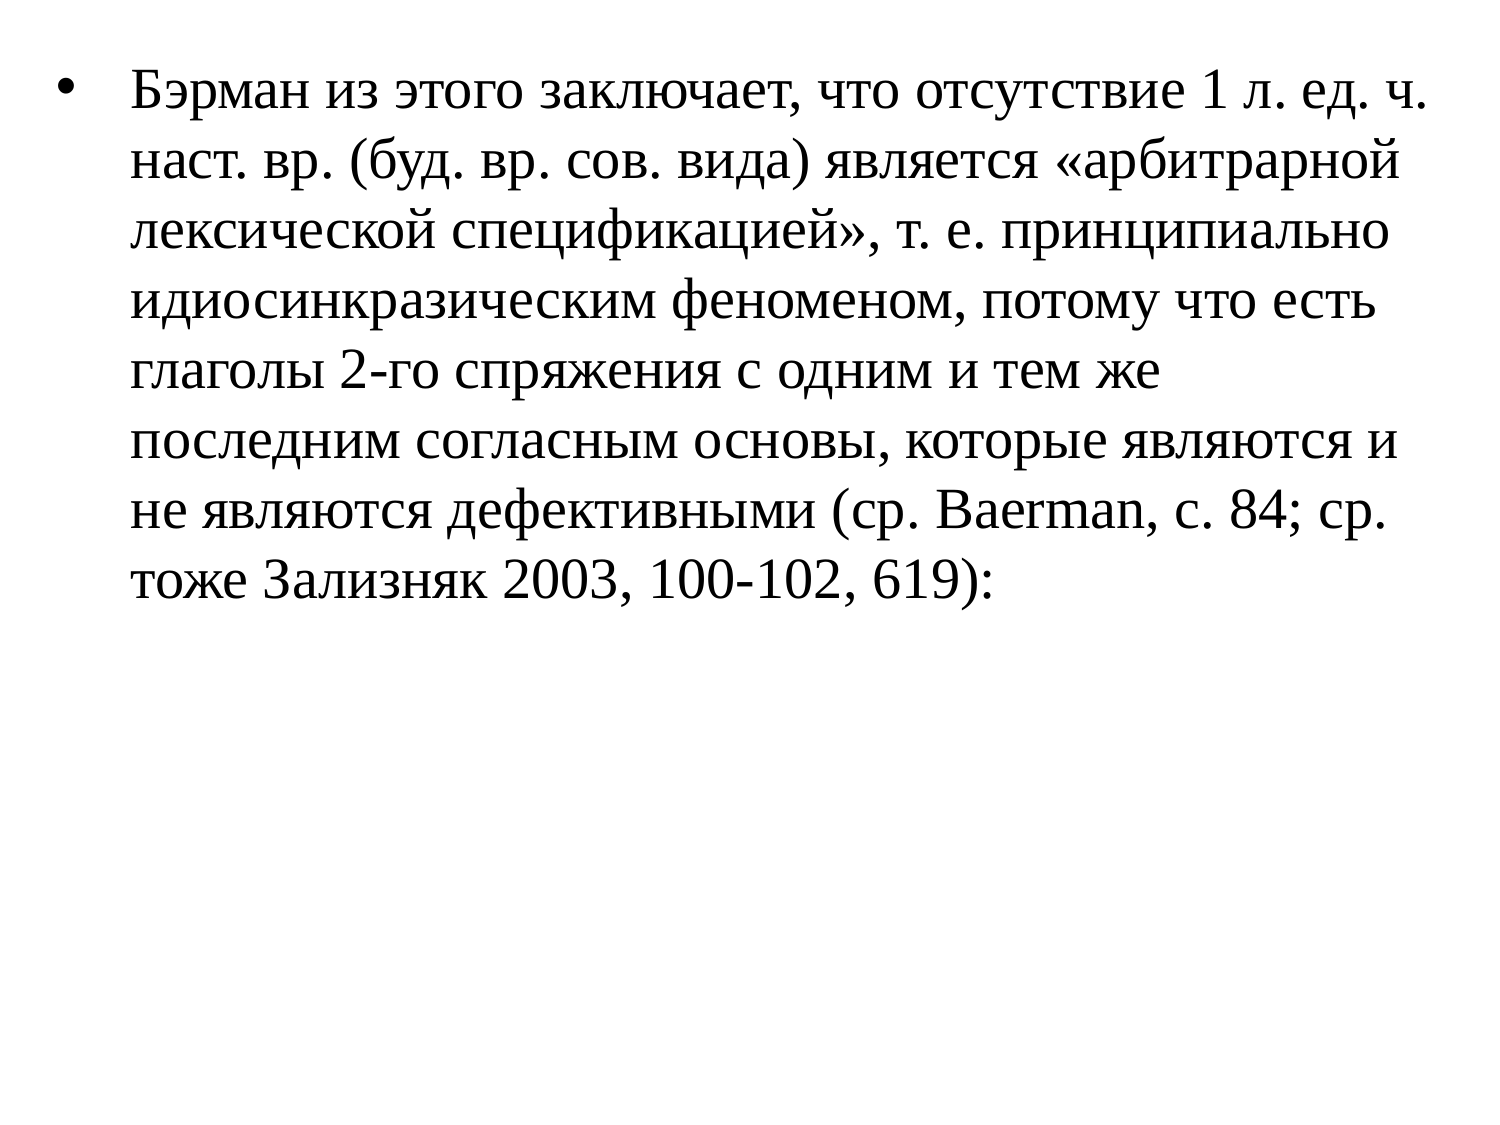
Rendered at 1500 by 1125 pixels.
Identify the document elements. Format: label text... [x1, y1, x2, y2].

list Бэрман из этого заключает, что отсутствие 1 л. ед. ч. наст. вр. (буд. вр. сов. вида) является «арбитрарной лексической спецификацией», т. е. принципиально идиосинкразическим феноменом, потому что есть глаголы 2-го спряжения с одним и тем же последним согласным основы, которые являются и не являются дефективными (ср. Baerman, с. 84; ср. тоже Зализняк 2003, 100-102, 619): [41, 42, 1447, 1071]
